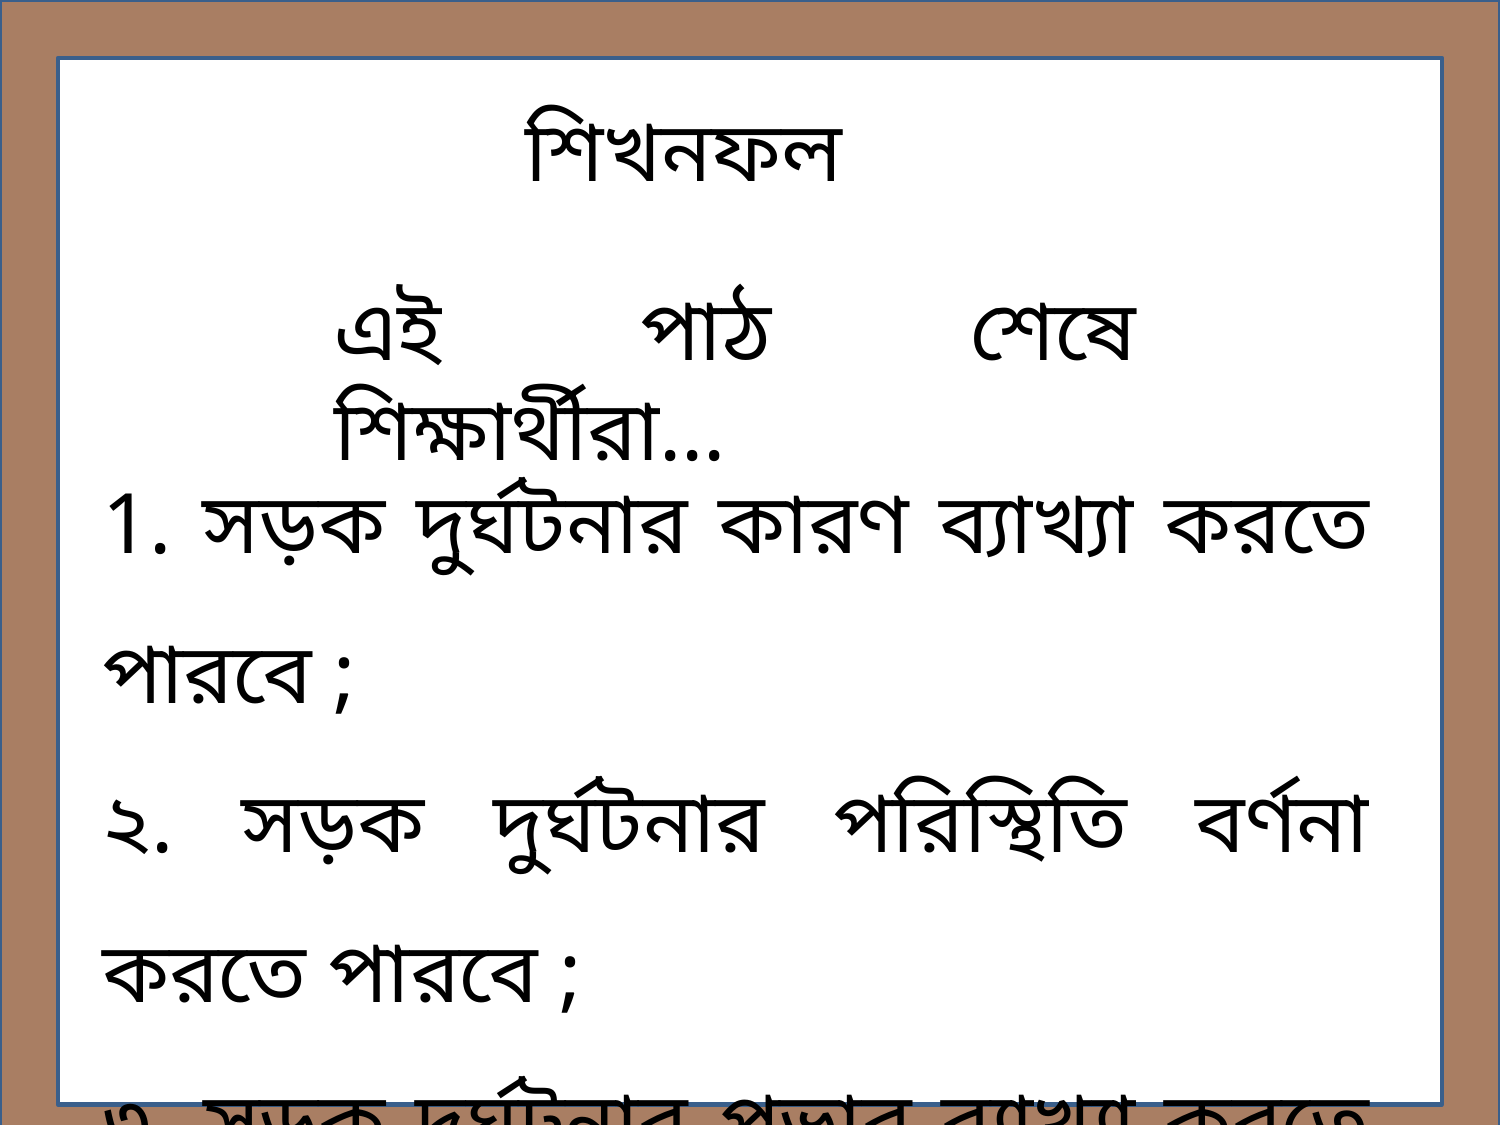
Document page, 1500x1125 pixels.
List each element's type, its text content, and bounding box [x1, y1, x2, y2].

text_box 1. সড়ক দুর্ঘটনার কারণ ব্যাখ্যা করতে পারবে ; ২. সড়ক দুর্ঘটনার পরিস্থিতি বর্ণনা করতে পারবে ; ৩. সড়ক দুর্ঘটনার প্রভাব ব্যাখ্যা করতে পারবে । [87, 412, 1384, 1125]
text_box শিখনফল [510, 91, 857, 206]
text_box এই পাঠ শেষে শিক্ষার্থীরা... [319, 269, 1152, 412]
